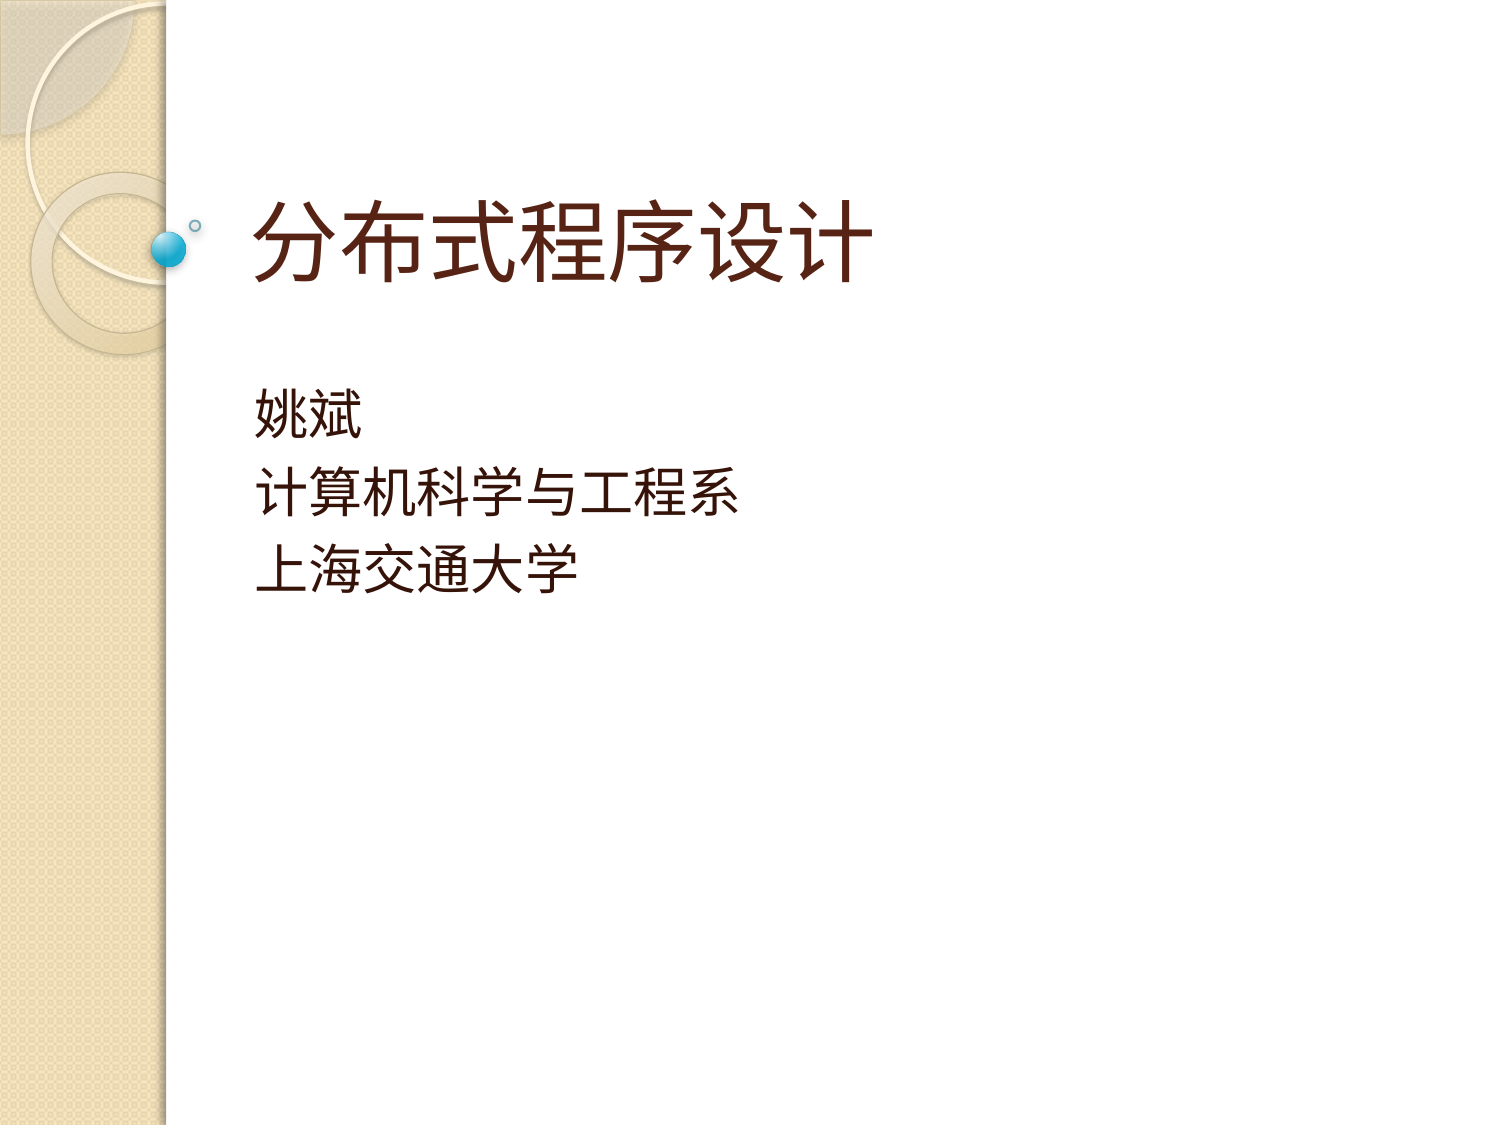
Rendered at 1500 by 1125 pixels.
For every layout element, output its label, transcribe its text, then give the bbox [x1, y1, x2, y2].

title 分布式程序设计 [234, 59, 1450, 301]
subtitle 姚斌 计算机科学与工程系 上海交通大学 [234, 380, 1450, 668]
